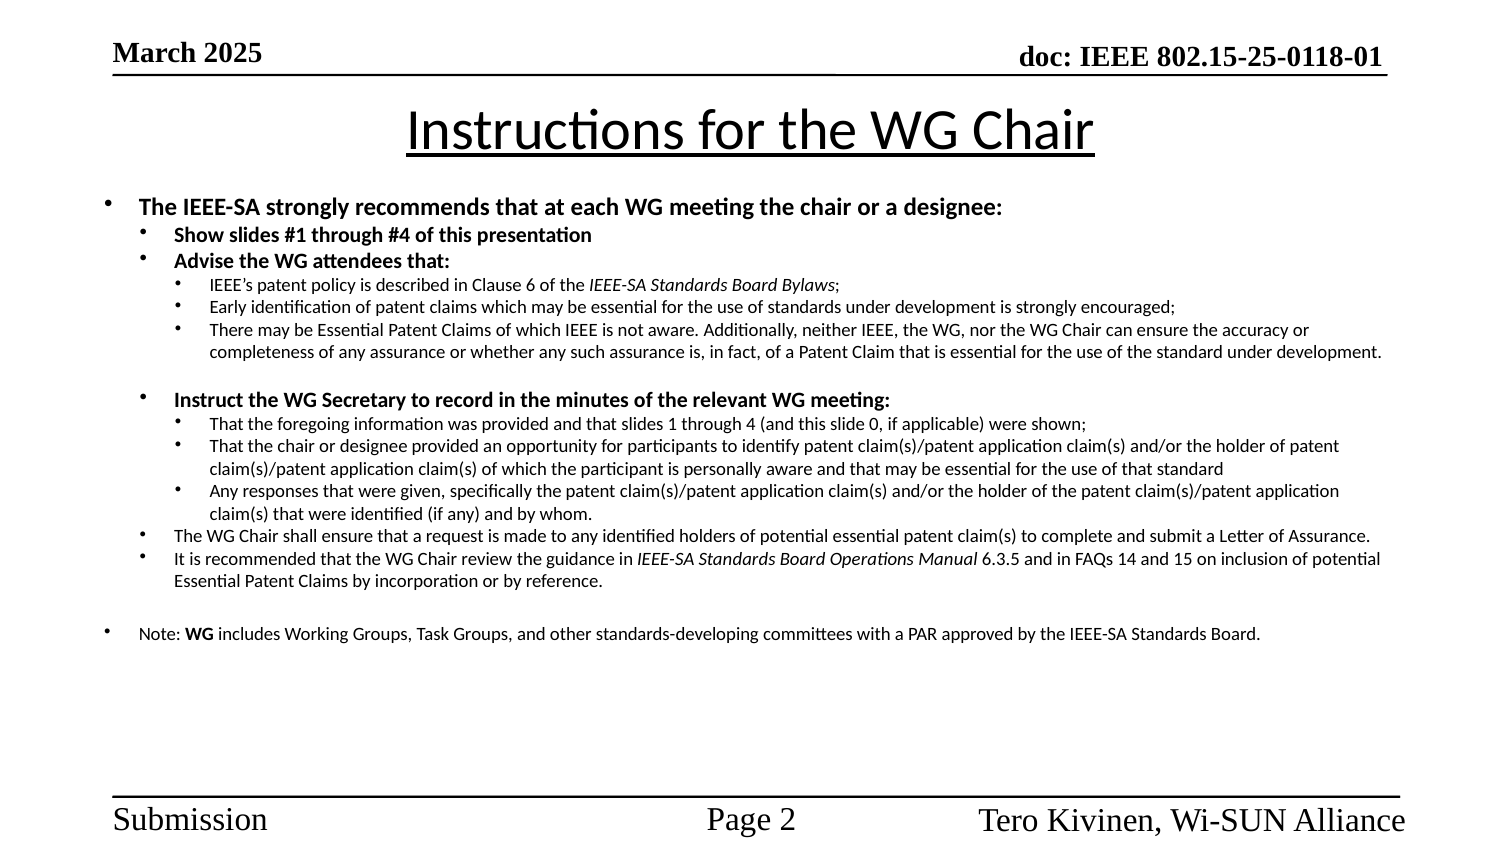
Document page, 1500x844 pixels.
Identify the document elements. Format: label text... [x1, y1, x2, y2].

text_box Instructions for the WG Chair [118, 75, 1384, 177]
text_box The IEEE-SA strongly recommends that at each WG meeting the chair or a designee: Show slides #1 through #4 of this presentation Advise the WG attendees that: IEEE’s patent policy is described in Clause 6 of the IEEE-SA Standards Board Bylaws; Early identification of patent claims which may be essential for the use of standards under development is strongly encouraged; There may be Essential Patent Claims of which IEEE is not aware. Additionally, neither IEEE, the WG, nor the WG Chair can ensure the accuracy or completeness of any assurance or whether any such assurance is, in fact, of a Patent Claim that is essential for the use of the standard under development. Instruct the WG Secretary to record in the minutes of the relevant WG meeting: That the foregoing information was provided and that slides 1 through 4 (and this slide 0, if applicable) were shown; That the chair or designee provided an opportunity for participants to identify patent claim(s)/patent application claim(s) and/or the holder of patent claim(s)/patent application claim(s) of which the participant is personally aware and that may be essential for the use of that standard Any responses that were given, specifically the patent claim(s)/patent application claim(s) and/or the holder of the patent claim(s)/patent application claim(s) that were identified (if any) and by whom. The WG Chair shall ensure that a request is made to any identified holders of potential essential patent claim(s) to complete and submit a Letter of Assurance. It is recommended that the WG Chair review the guidance in IEEE-SA Standards Board Operations Manual 6.3.5 and in FAQs 14 and 15 on inclusion of potential Essential Patent Claims by incorporation or by reference. Note: WG includes Working Groups, Task Groups, and other standards-developing committees with a PAR approved by the IEEE-SA Standards Board. [88, 183, 1417, 797]
